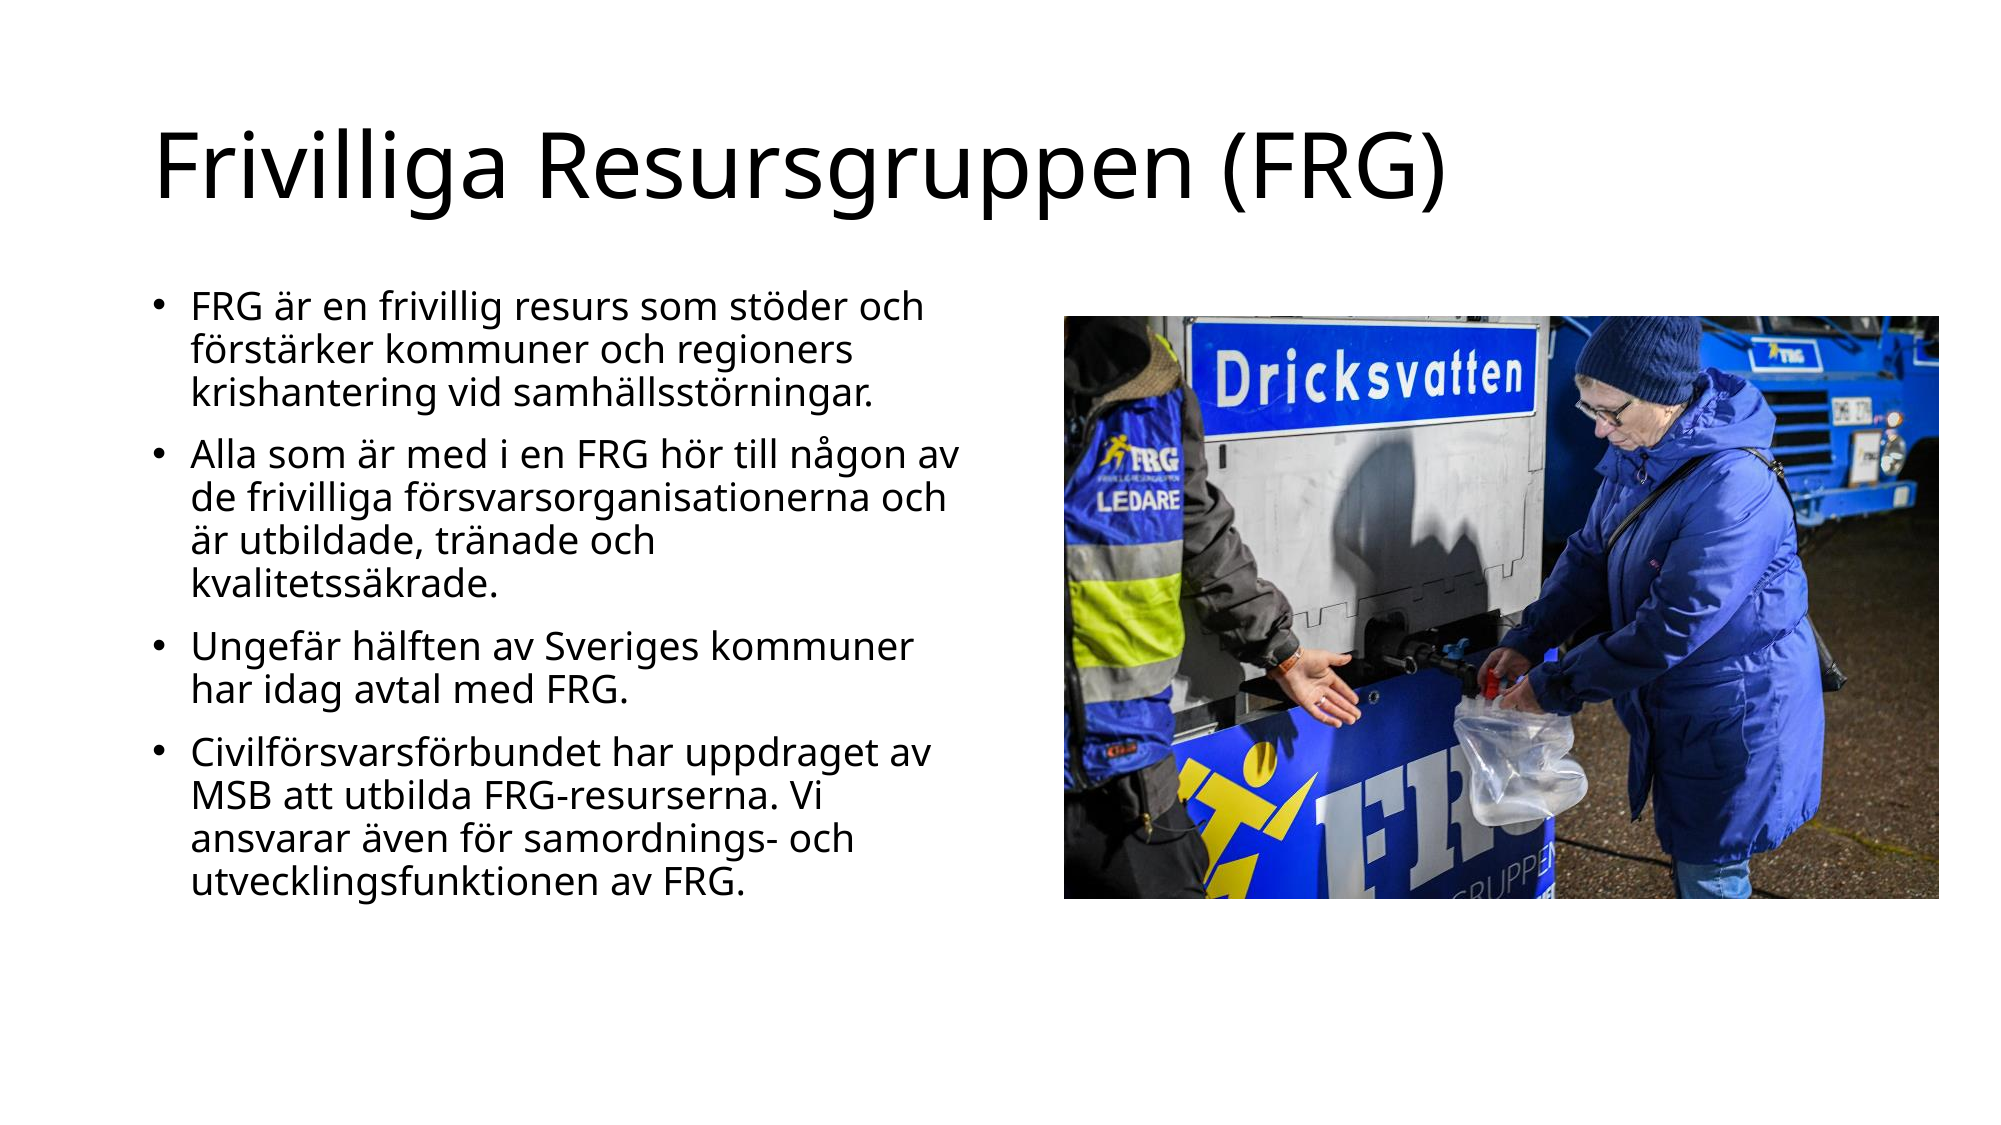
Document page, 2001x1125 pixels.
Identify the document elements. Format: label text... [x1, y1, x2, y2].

picture [1064, 315, 1939, 899]
title Frivilliga Resursgruppen (FRG) [137, 59, 1863, 278]
list FRG är en frivillig resurs som stöder och förstärker kommuner och regioners krishantering vid samhällsstörningar. Alla som är med i en FRG hör till någon av de frivilliga försvarsorganisationerna och är utbildade, tränade och kvalitetssäkrade. Ungefär hälften av Sveriges kommuner har idag avtal med FRG. Civilförsvarsförbundet har uppdraget av MSB att utbilda FRG-resurserna. Vi ansvarar även för samordnings- och utvecklingsfunktionen av FRG. [137, 277, 984, 913]
